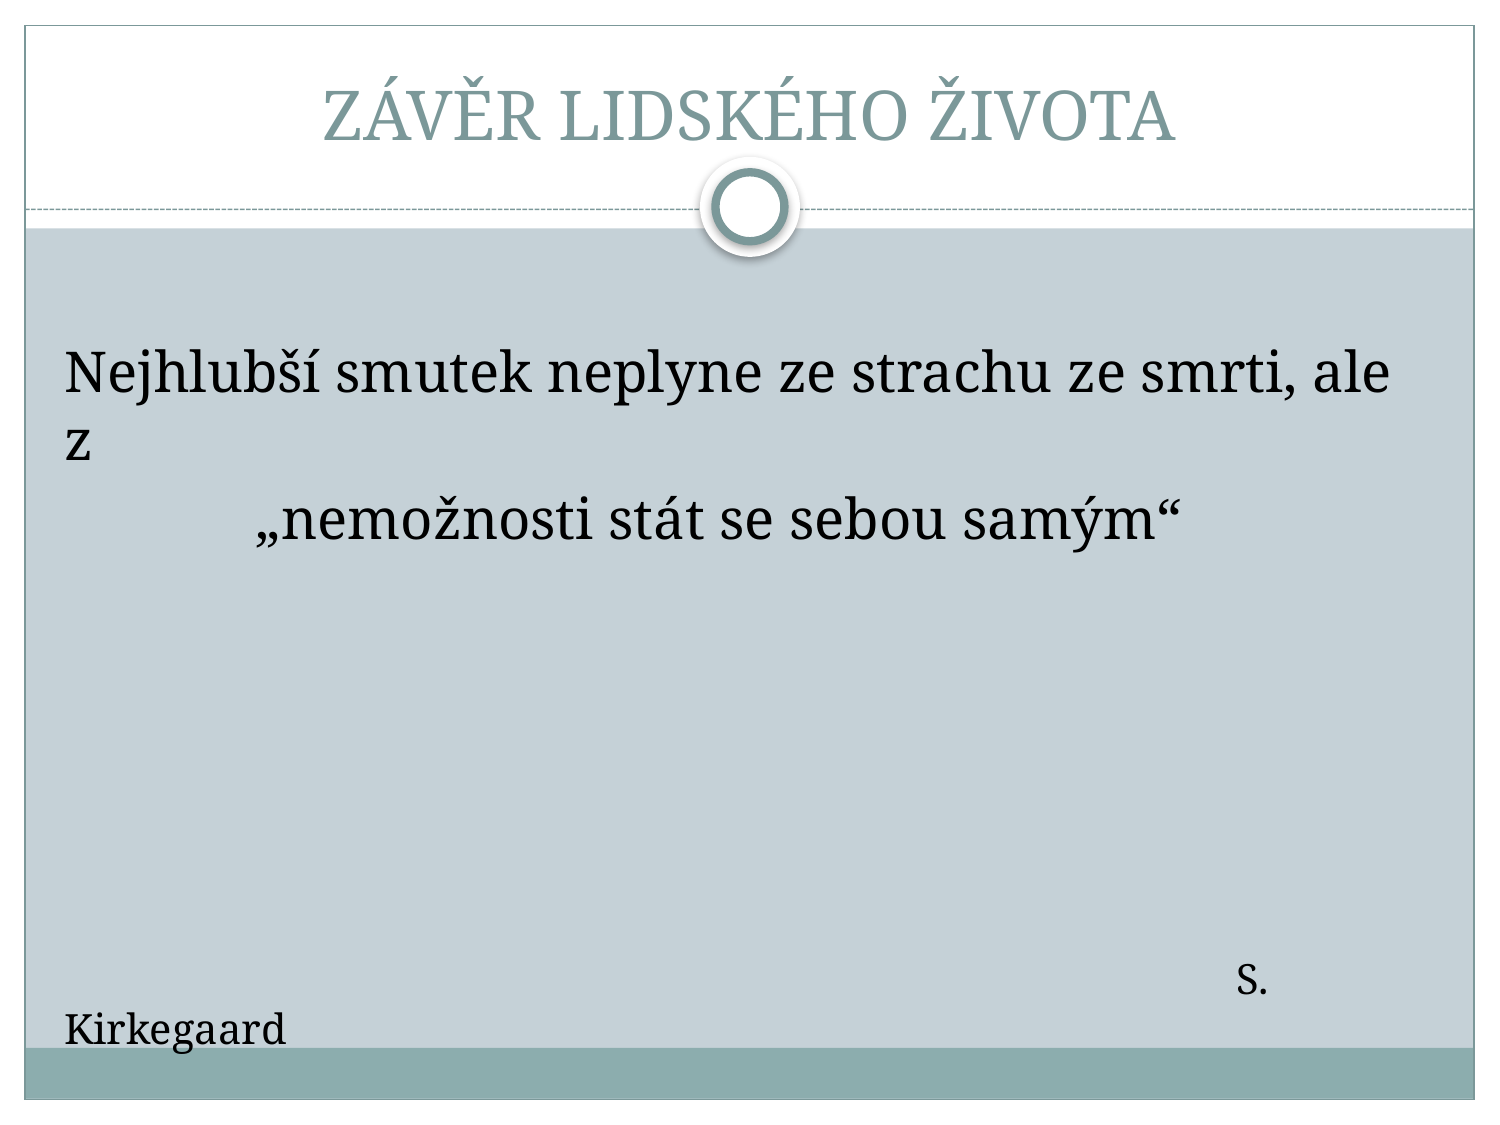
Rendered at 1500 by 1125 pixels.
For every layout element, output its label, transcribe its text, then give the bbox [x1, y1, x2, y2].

title ZÁVĚR LIDSKÉHO ŽIVOTA [49, 37, 1450, 162]
list Nejhlubší smutek neplyne ze strachu ze smrti, ale z „nemožnosti stát se sebou samým“ S. Kirkegaard [49, 250, 1445, 1001]
